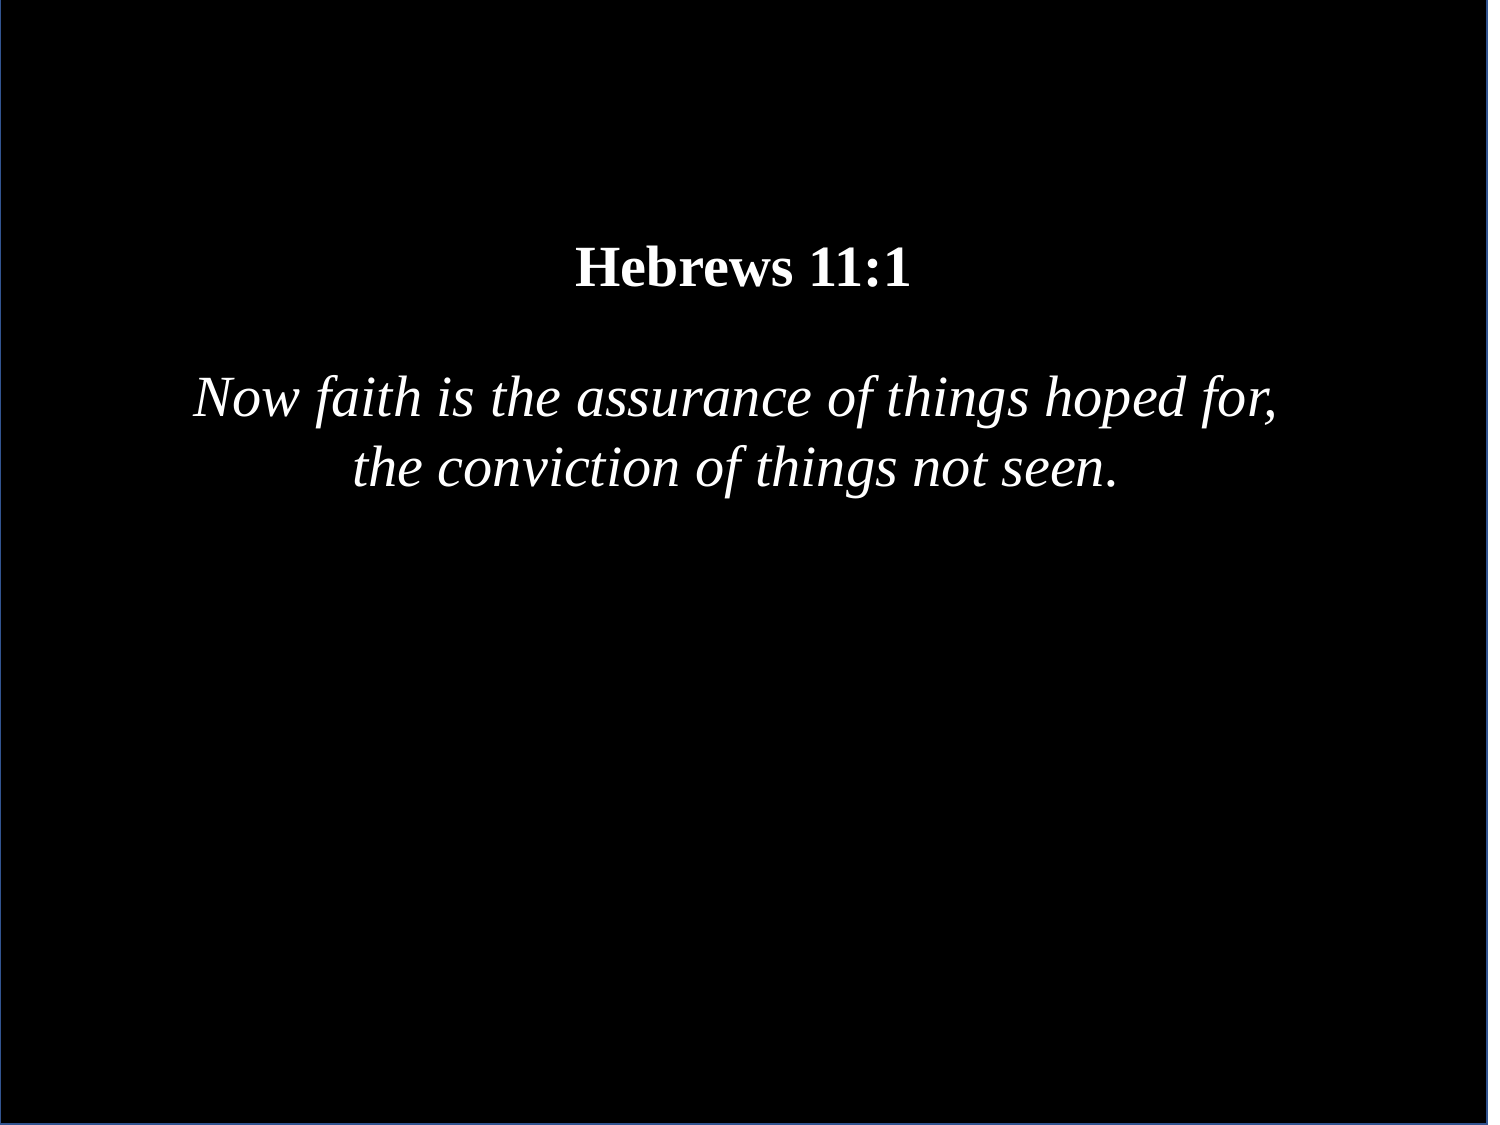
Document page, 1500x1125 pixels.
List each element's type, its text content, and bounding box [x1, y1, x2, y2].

text_box [0, 0, 1488, 1125]
text_box Hebrews 11:1 Now faith is the assurance of things hoped for, the conviction of things not seen. [73, 220, 1414, 506]
